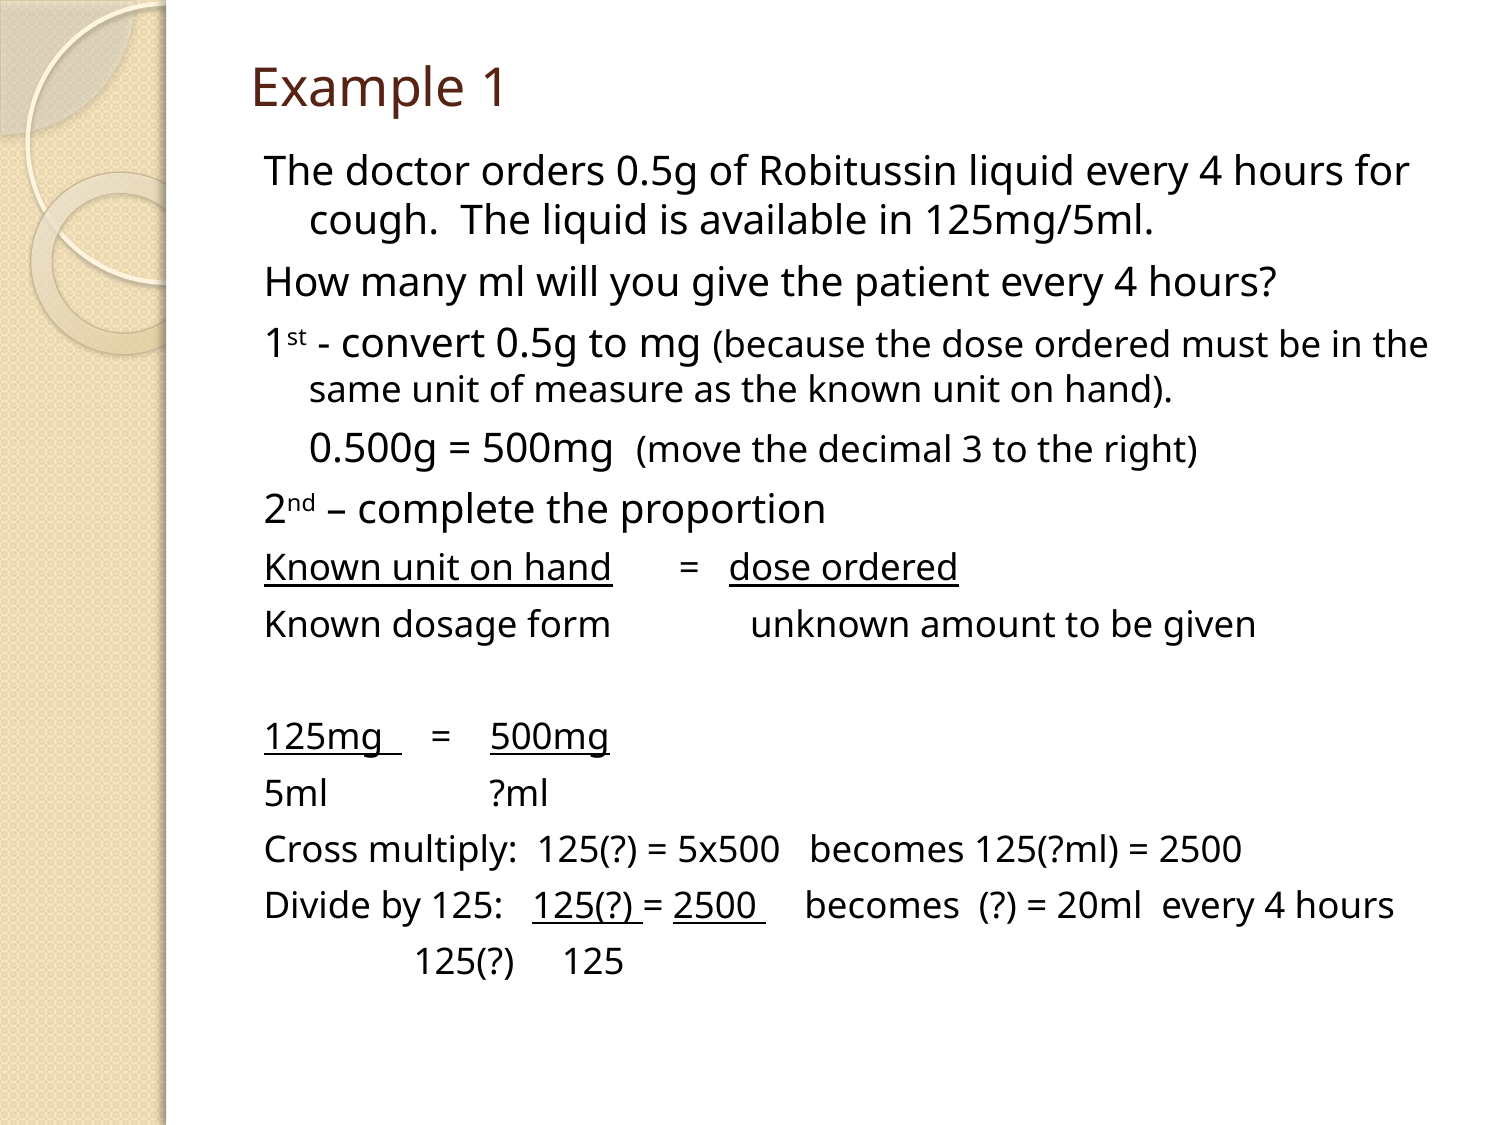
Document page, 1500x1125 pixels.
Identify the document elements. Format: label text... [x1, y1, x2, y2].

title Example 1 [235, 45, 1466, 125]
list The doctor orders 0.5g of Robitussin liquid every 4 hours for cough. The liquid is available in 125mg/5ml. How many ml will you give the patient every 4 hours? 1st - convert 0.5g to mg (because the dose ordered must be in the same unit of measure as the known unit on hand). 0.500g = 500mg (move the decimal 3 to the right) 2nd – complete the proportion Known unit on hand = dose ordered Known dosage form unknown amount to be given 125mg = 500mg 5ml ?ml Cross multiply: 125(?) = 5x500 becomes 125(?ml) = 2500 Divide by 125: 125(?) = 2500 becomes (?) = 20ml every 4 hours 125(?) 125 [235, 137, 1466, 1025]
